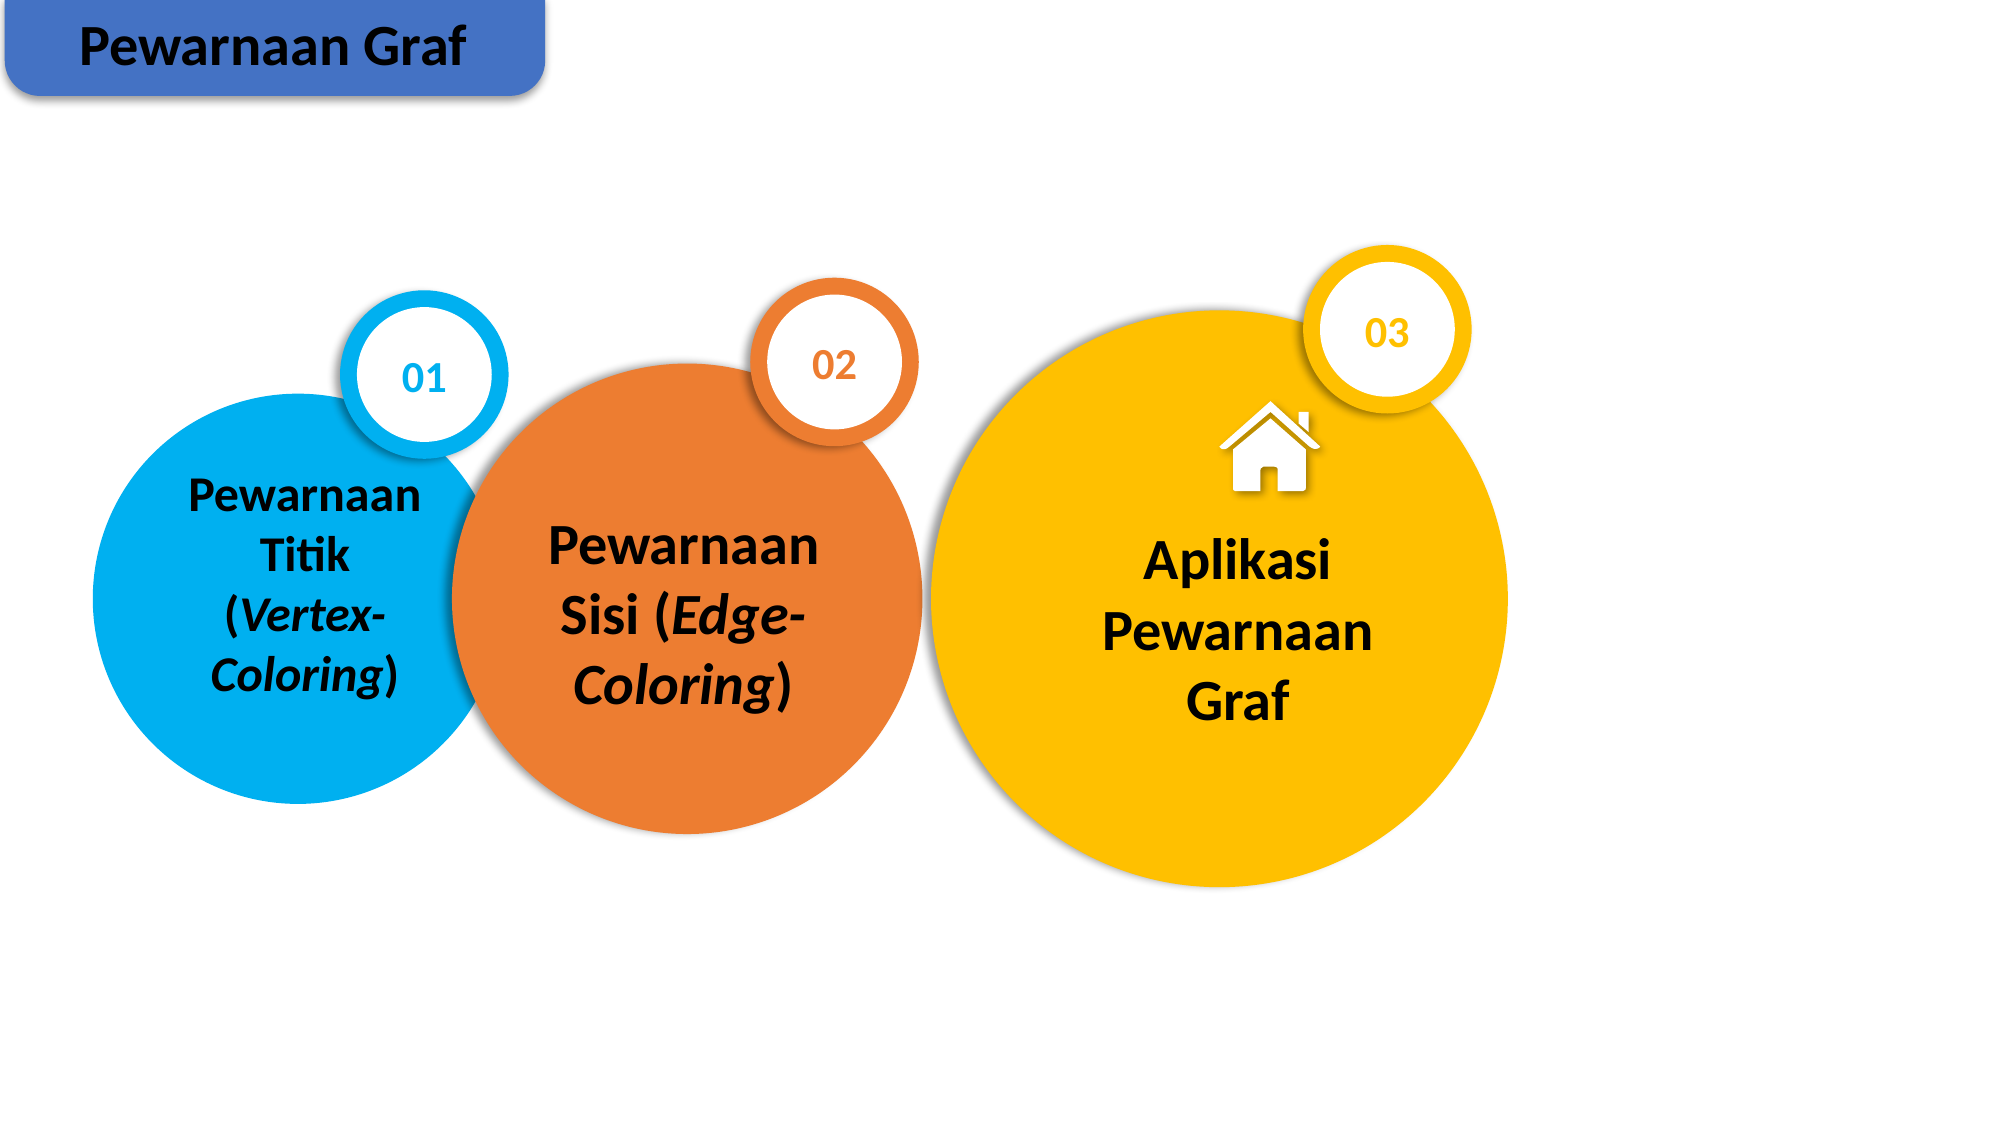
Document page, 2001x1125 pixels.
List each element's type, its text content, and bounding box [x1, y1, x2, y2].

text_box Pewarnaan Sisi (Edge-Coloring) [493, 500, 874, 721]
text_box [1303, 244, 1472, 414]
text_box [122, 460, 469, 805]
text_box [91, 544, 99, 654]
text_box [1219, 401, 1321, 450]
text_box [1233, 418, 1306, 492]
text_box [340, 290, 509, 459]
text_box [929, 309, 1509, 889]
text_box Pewarnaan Titik (Vertex-Coloring) [99, 456, 436, 707]
text_box Aplikasi Pewarnaan Graf [1034, 516, 1442, 737]
text_box [149, 392, 340, 456]
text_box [750, 277, 919, 447]
text_box Pewarnaan Graf [0, 0, 496, 85]
text_box [450, 362, 921, 836]
text_box [14, 0, 546, 96]
